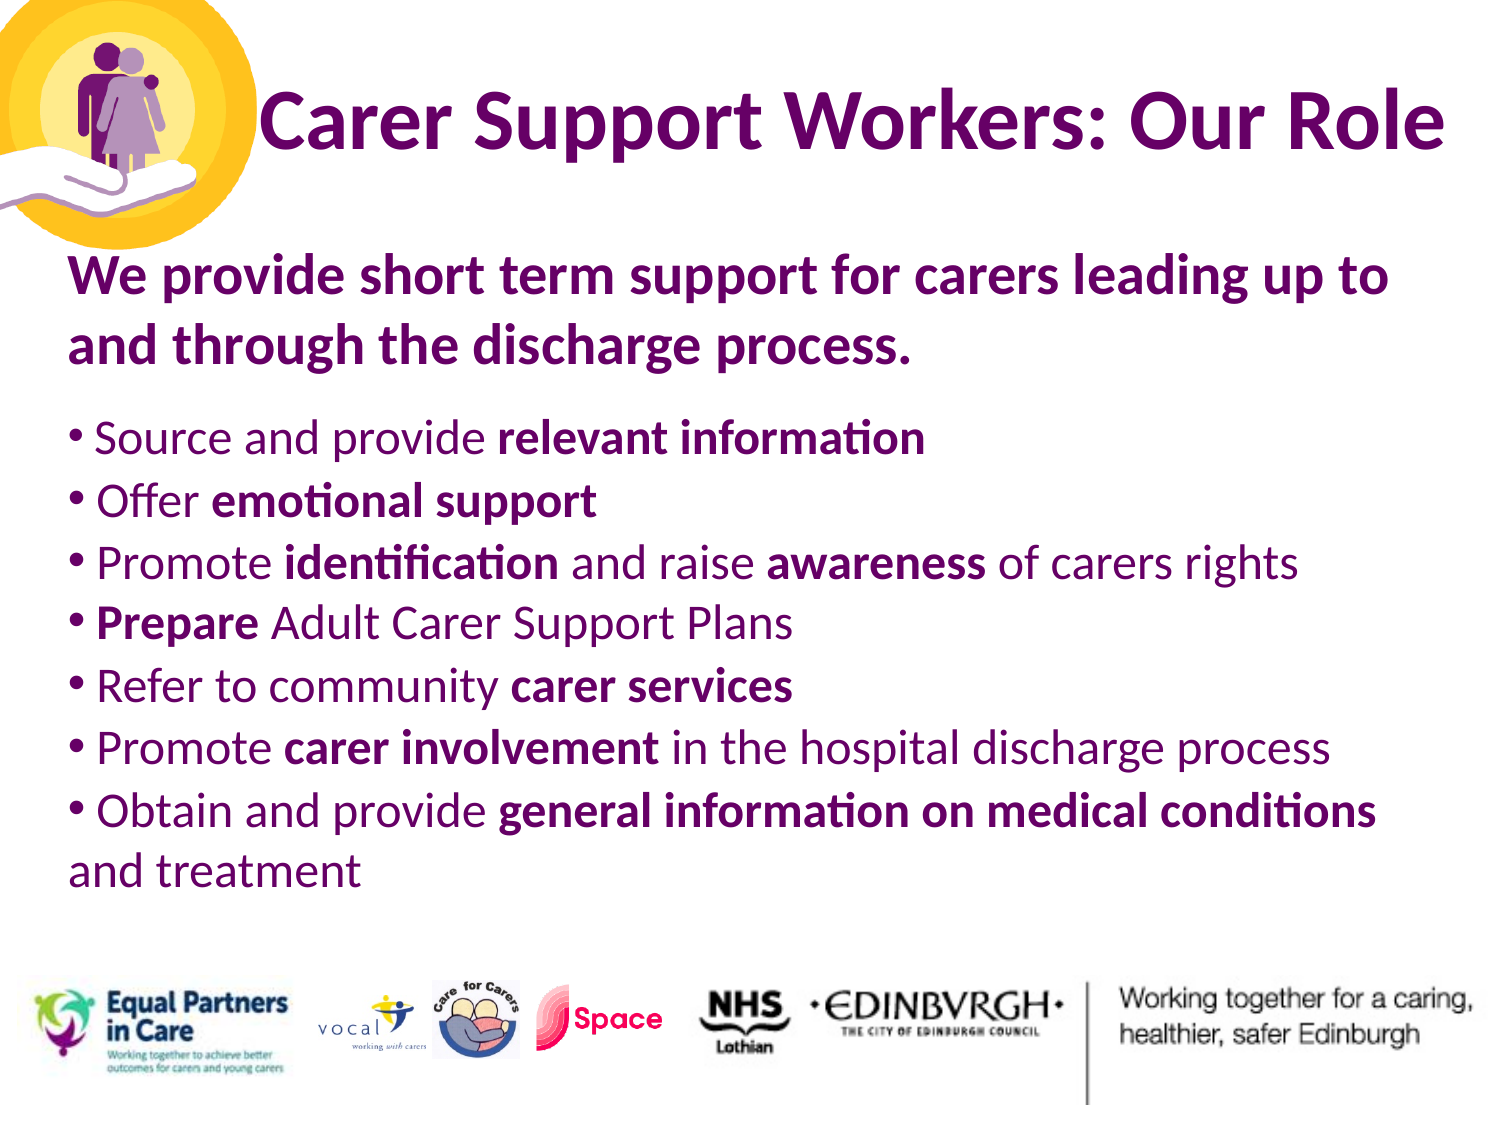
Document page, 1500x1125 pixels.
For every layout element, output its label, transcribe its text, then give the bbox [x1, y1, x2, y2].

picture [0, 0, 262, 260]
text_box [318, 980, 662, 1059]
text_box We provide short term support for carers leading up to and through the discharge process. [53, 228, 1459, 384]
picture [17, 975, 312, 1086]
text_box Source and provide relevant information Offer emotional support Promote identification and raise awareness of carers rights Prepare Adult Carer Support Plans Refer to community carer services Promote carer involvement in the hospital discharge process Obtain and provide general information on medical conditions and treatment [53, 397, 1412, 905]
text_box Carer Support Workers: Our Role [266, 54, 1500, 175]
picture [666, 975, 1500, 1105]
